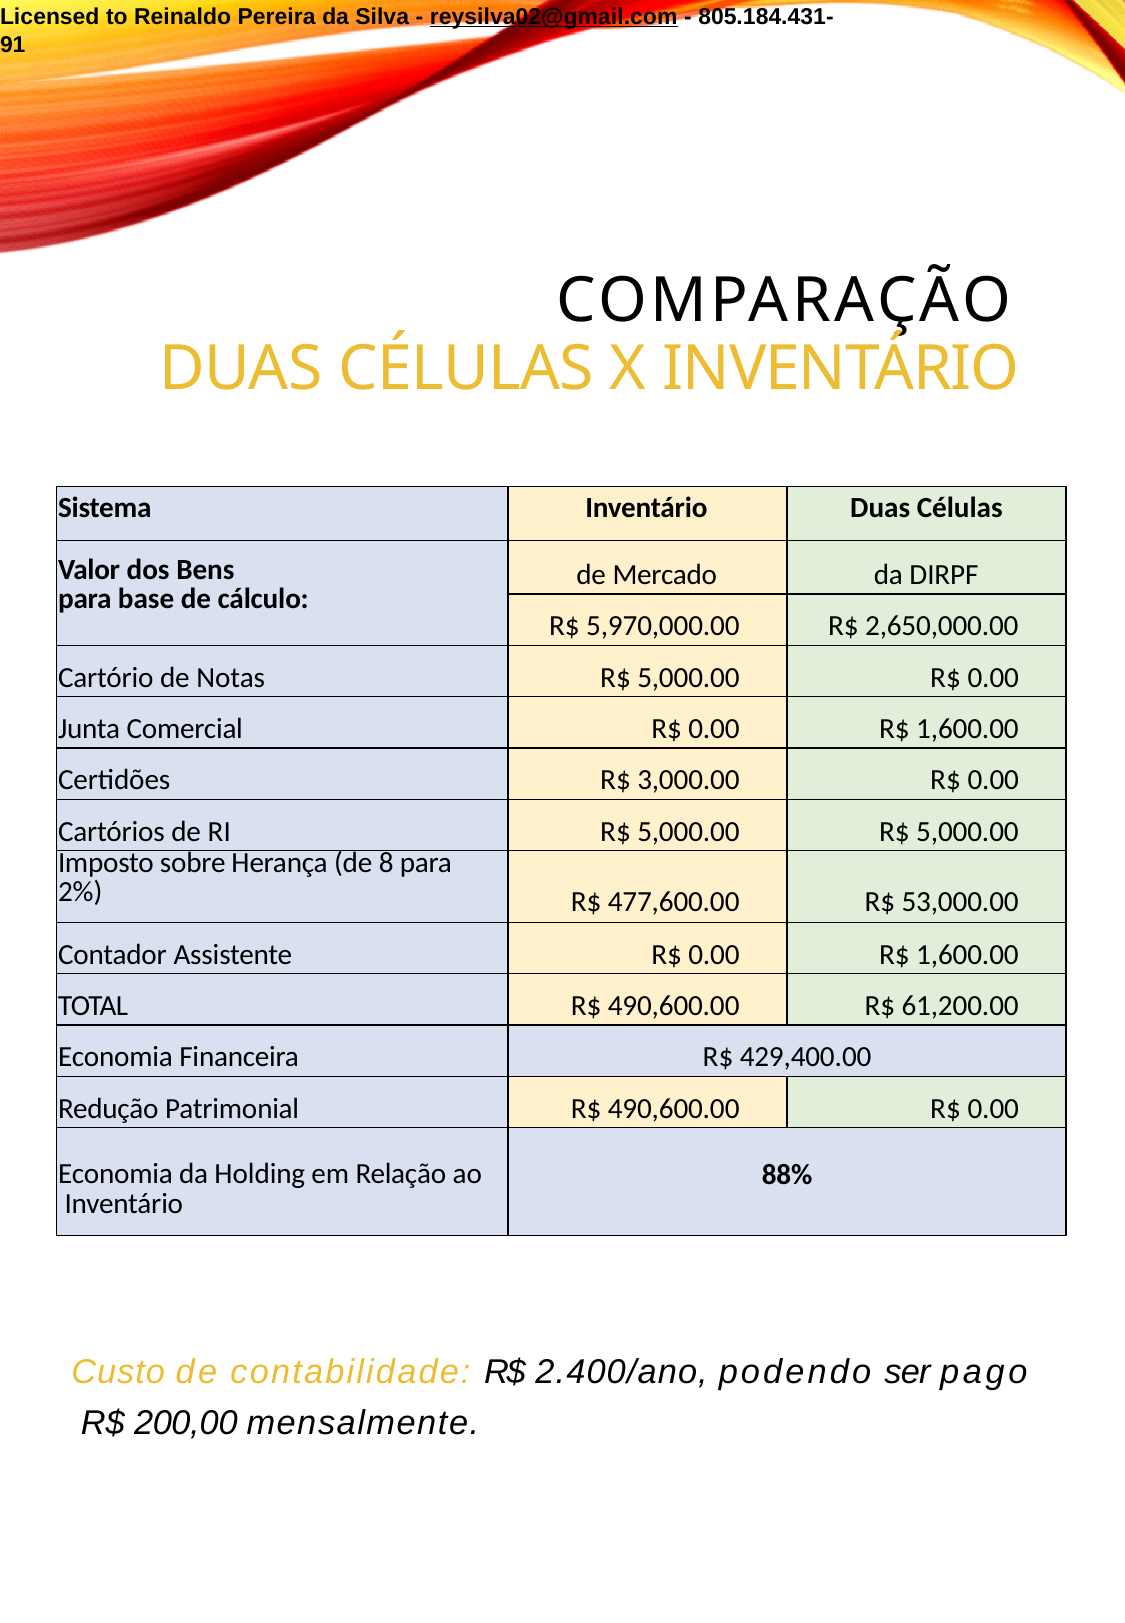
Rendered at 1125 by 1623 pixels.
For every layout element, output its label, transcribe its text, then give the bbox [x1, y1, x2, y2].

table_cell TOTAL [57, 974, 507, 1024]
title COMPARAÇÃO DUAS CÉLULAS X INVENTÁRIO [157, 256, 1040, 486]
table_cell R$ 2,650,000.00 [788, 595, 1065, 645]
table_cell R$ 5,000.00 [788, 800, 1065, 850]
table_cell de Mercado [509, 541, 786, 593]
table_cell 88% [509, 1128, 1065, 1235]
table_cell R$ 0.00 [509, 923, 786, 973]
table_cell Imposto sobre Herança (de 8 para 2%) [57, 851, 507, 922]
table_cell R$ 5,000.00 [509, 800, 786, 850]
table_cell R$ 53,000.00 [788, 851, 1065, 922]
table_cell Economia da Holding em Relação ao Inventário [57, 1128, 507, 1235]
table_cell R$ 0.00 [788, 646, 1065, 696]
table_cell Redução Patrimonial [57, 1077, 507, 1127]
table_cell R$ 0.00 [788, 749, 1065, 799]
table_cell Contador Assistente [57, 923, 507, 973]
table_header Duas Células [788, 487, 1065, 540]
table_cell R$ 0.00 [788, 1077, 1065, 1127]
table_cell R$ 429,400.00 [509, 1026, 1065, 1076]
table_cell Valor dos Bens para base de cálculo: [57, 541, 507, 645]
table_header Sistema [57, 487, 507, 540]
table_cell R$ 3,000.00 [509, 749, 786, 799]
table_cell Cartórios de RI [57, 800, 507, 850]
table_cell R$ 1,600.00 [788, 697, 1065, 747]
table_cell R$ 490,600.00 [509, 974, 786, 1024]
table_header Inventário [509, 487, 786, 540]
table_cell R$ 5,000.00 [509, 646, 786, 696]
table_cell R$ 5,970,000.00 [509, 595, 786, 645]
table_cell R$ 0.00 [509, 697, 786, 747]
table_cell Cartório de Notas [57, 646, 507, 696]
picture [0, 0, 1125, 256]
table_cell R$ 61,200.00 [788, 974, 1065, 1024]
table_cell Certidões [57, 749, 507, 799]
text_box Custo de contabilidade: R$ 2.400/ano, podendo ser pago R$ 200,00 mensalmente. [69, 1337, 1040, 1442]
text_box Licensed to Reinaldo Pereira da Silva - reysilva02@gmail.com - 805.184.431-91 [0, 0, 858, 57]
table_cell Economia Financeira [57, 1026, 507, 1076]
table_cell Junta Comercial [57, 697, 507, 747]
table_cell da DIRPF [788, 541, 1065, 593]
table_cell R$ 477,600.00 [509, 851, 786, 922]
table_cell R$ 490,600.00 [509, 1077, 786, 1127]
table_cell R$ 1,600.00 [788, 923, 1065, 973]
